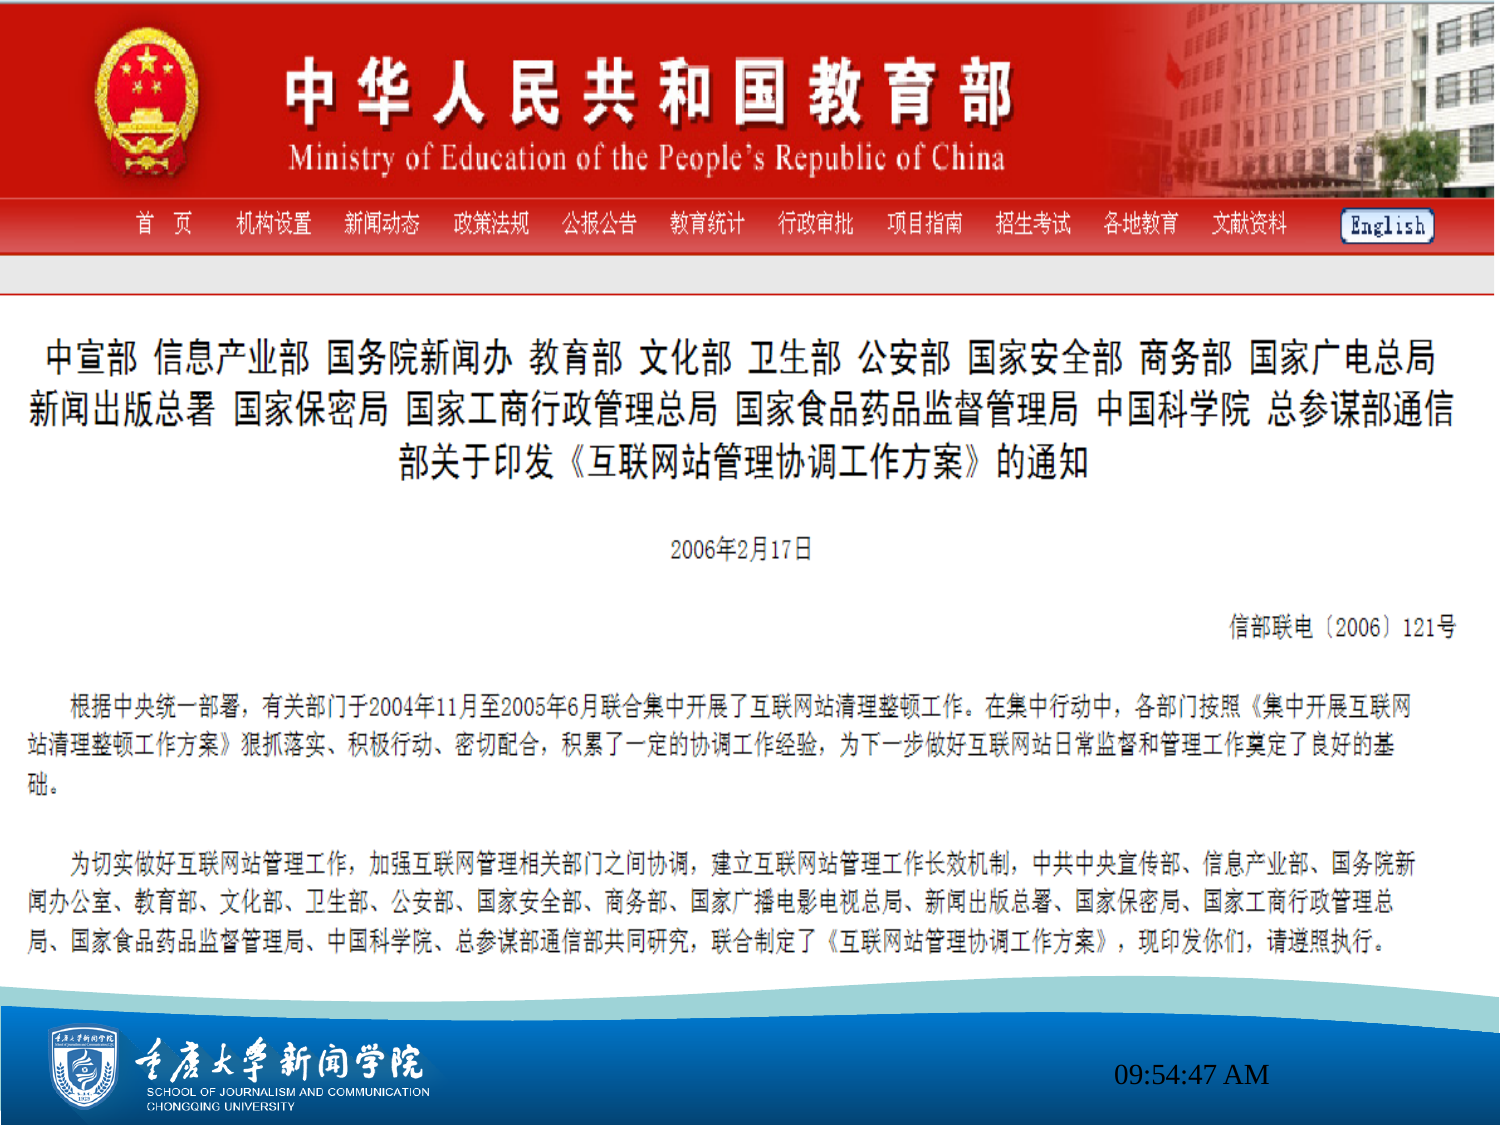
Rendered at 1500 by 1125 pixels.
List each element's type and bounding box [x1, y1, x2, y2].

picture [48, 1023, 452, 1125]
slide_number [1099, 1042, 1450, 1103]
list [0, 0, 1495, 971]
